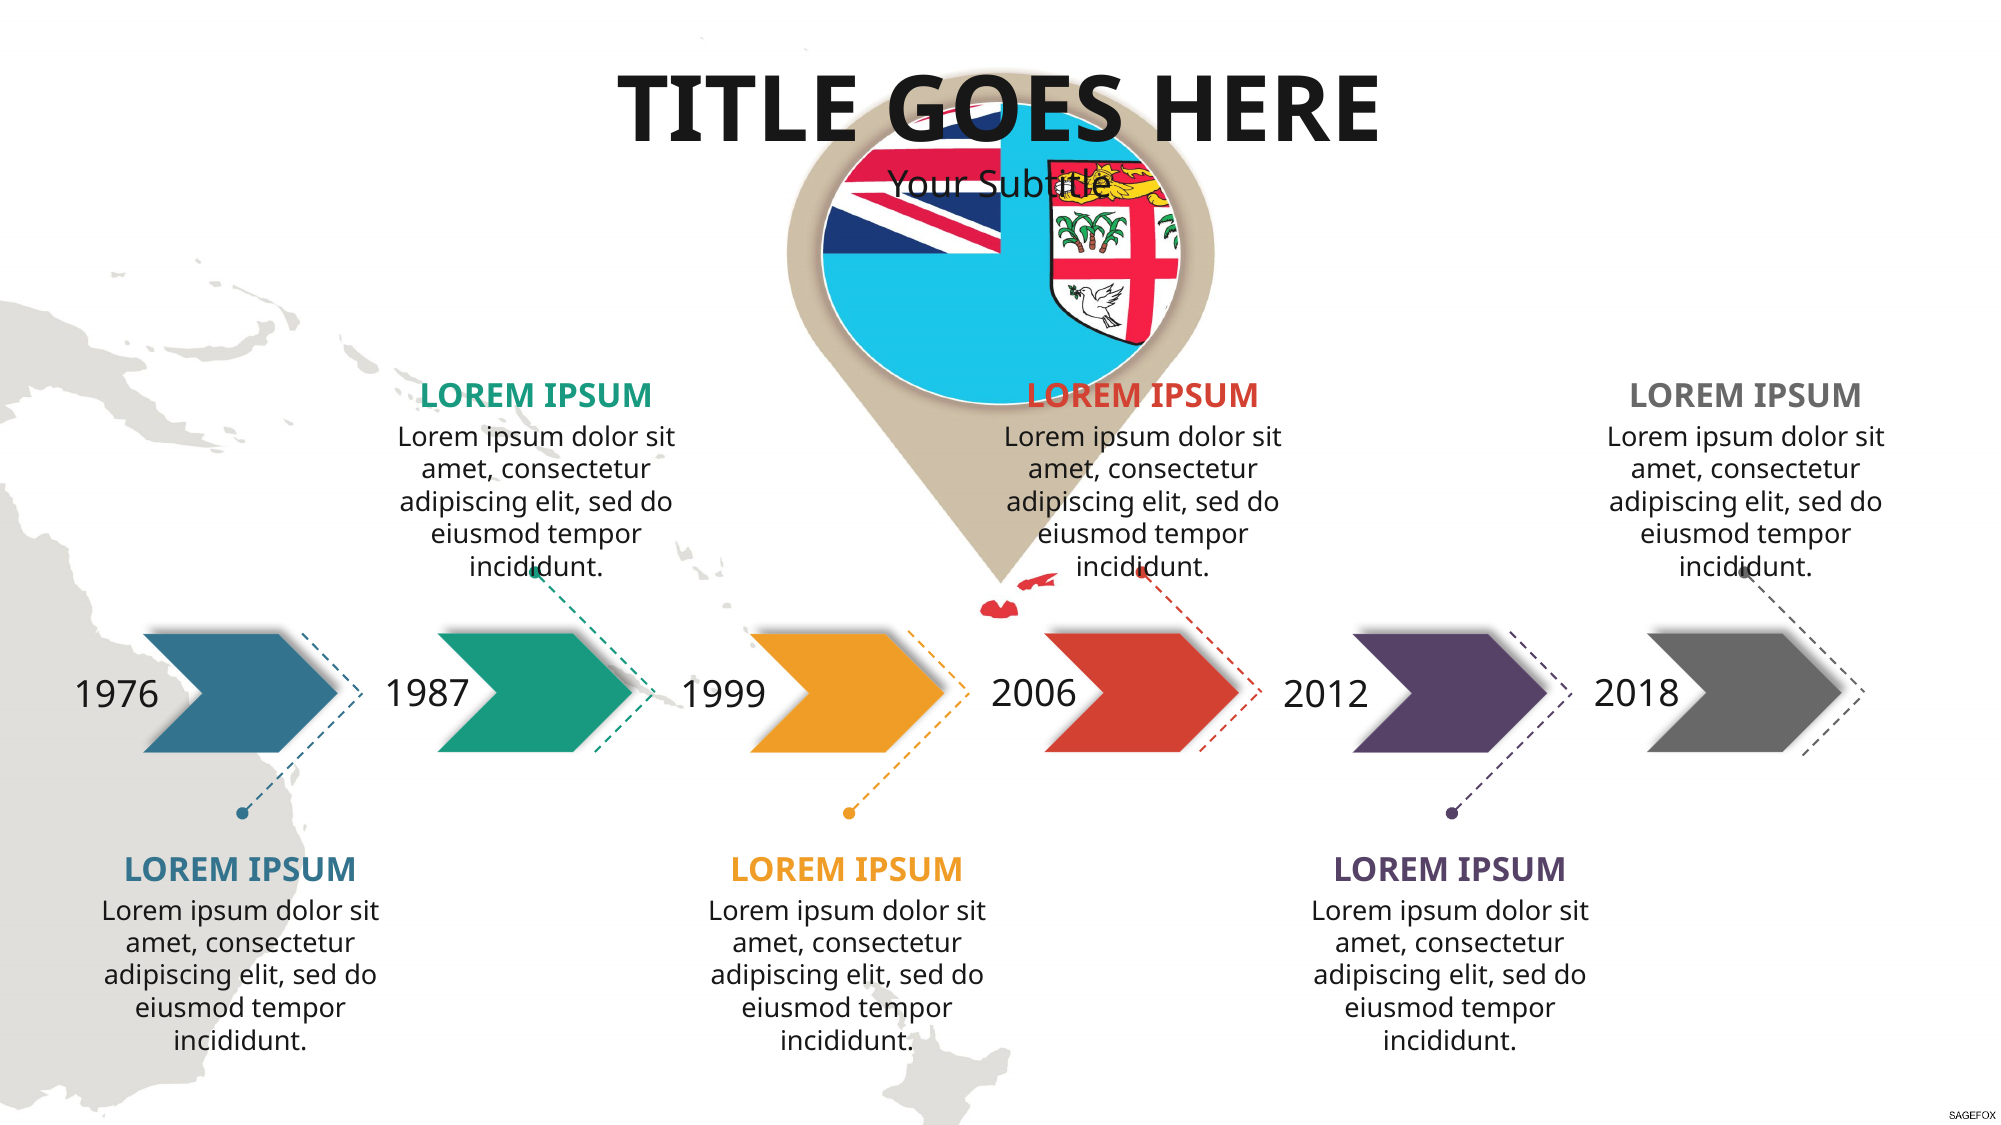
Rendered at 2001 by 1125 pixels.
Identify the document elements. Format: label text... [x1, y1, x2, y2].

text_box LOREM IPSUM Lorem ipsum dolor sit amet, consectetur adipiscing elit, sed do eiusmod tempor incididunt. [968, 374, 1318, 582]
text_box 2012 [1265, 663, 1387, 723]
text_box 1987 [366, 661, 488, 722]
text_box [534, 572, 655, 693]
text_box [1510, 631, 1570, 692]
picture [1925, 0, 2001, 1125]
text_box 1999 [662, 663, 784, 723]
text_box 2018 [1576, 661, 1698, 722]
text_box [594, 693, 655, 752]
text_box 2006 [973, 661, 1095, 722]
text_box 1976 [55, 663, 178, 723]
text_box [747, 632, 946, 754]
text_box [908, 630, 968, 691]
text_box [849, 693, 970, 814]
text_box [1744, 572, 1865, 693]
text_box LOREM IPSUM Lorem ipsum dolor sit amet, consectetur adipiscing elit, sed do eiusmod tempor incididunt. [1570, 374, 1921, 582]
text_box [1802, 695, 1863, 756]
text_box LOREM IPSUM Lorem ipsum dolor sit amet, consectetur adipiscing elit, sed do eiusmod tempor incididunt. [672, 848, 1022, 1056]
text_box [1451, 693, 1572, 814]
text_box [1349, 632, 1549, 754]
text_box LOREM IPSUM Lorem ipsum dolor sit amet, consectetur adipiscing elit, sed do eiusmod tempor incididunt. [65, 848, 416, 1056]
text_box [302, 633, 362, 693]
text_box [1644, 632, 1844, 754]
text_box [1141, 572, 1262, 693]
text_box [1199, 693, 1260, 752]
text_box LOREM IPSUM Lorem ipsum dolor sit amet, consectetur adipiscing elit, sed do eiusmod tempor incididunt. [361, 374, 712, 582]
text_box [140, 632, 302, 754]
text_box [1041, 632, 1199, 754]
text_box [434, 632, 594, 754]
text_box TITLE GOES HERE Your Subtitle [548, 42, 1452, 212]
text_box LOREM IPSUM Lorem ipsum dolor sit amet, consectetur adipiscing elit, sed do eiusmod tempor incididunt. [1275, 848, 1625, 1056]
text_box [242, 693, 363, 814]
